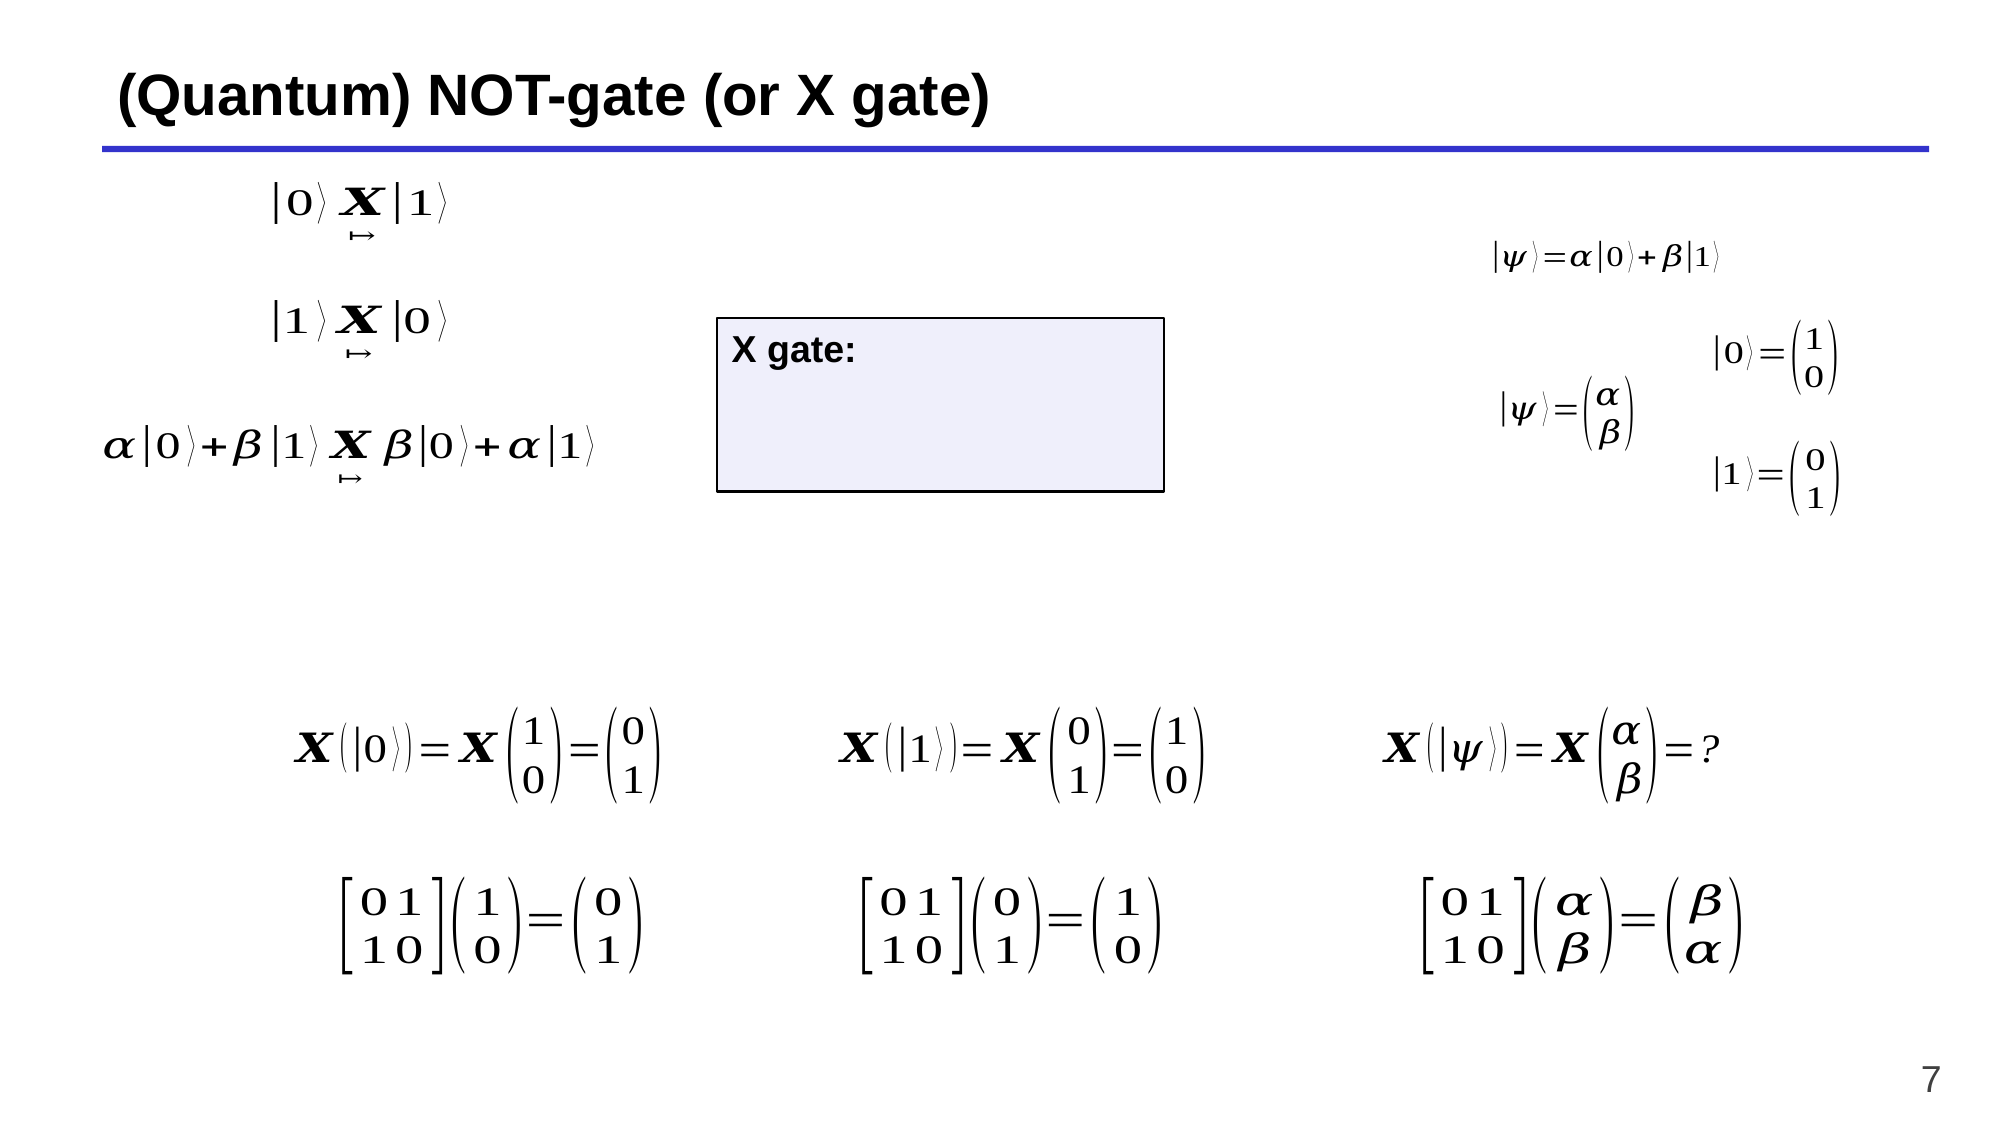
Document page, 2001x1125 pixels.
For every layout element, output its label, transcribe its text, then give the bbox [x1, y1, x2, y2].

slide_number 7 [1864, 1047, 1957, 1101]
title (Quantum) NOT-gate (or X gate) [102, 54, 1930, 130]
